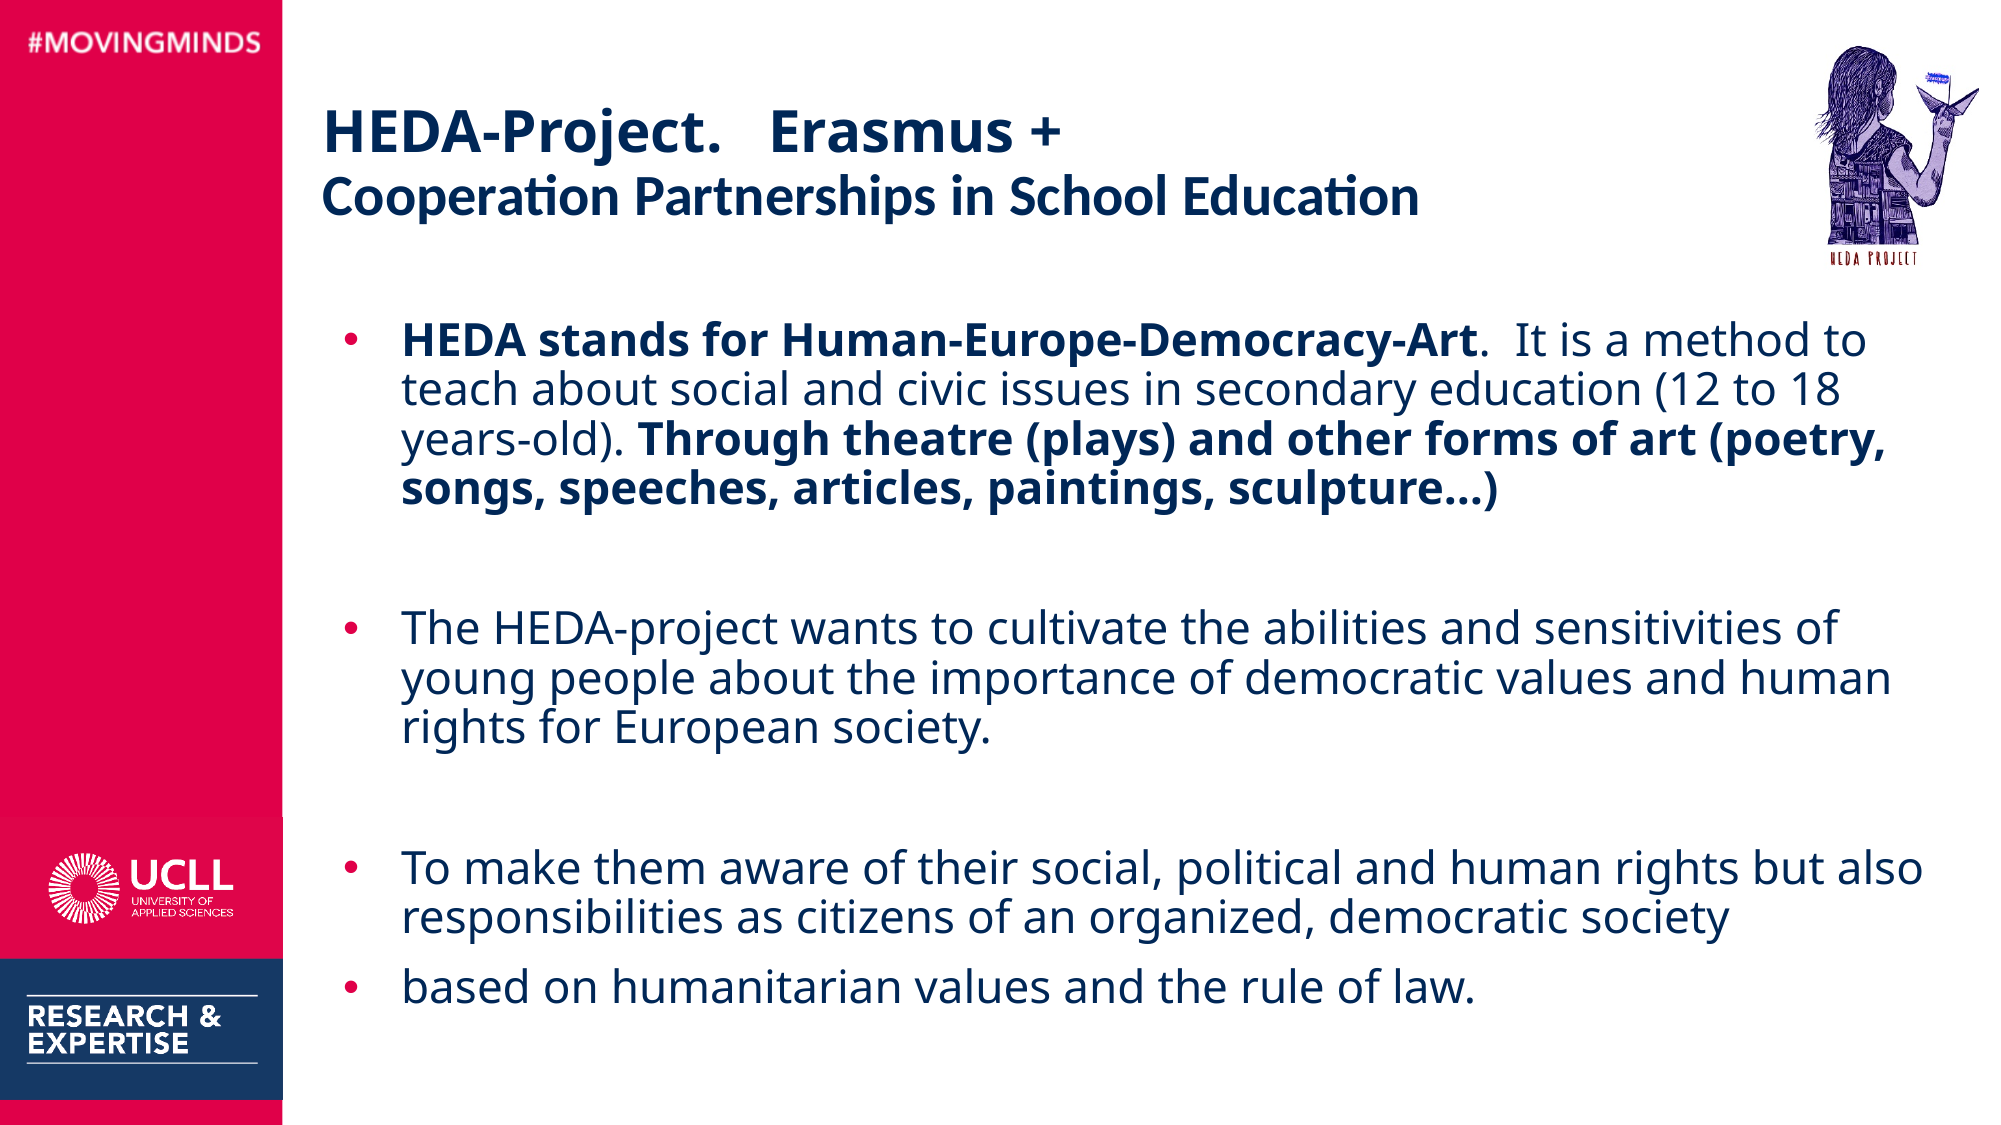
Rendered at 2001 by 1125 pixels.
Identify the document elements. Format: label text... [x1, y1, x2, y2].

title HEDA-Project. Erasmus + Cooperation Partnerships in School Education [307, 59, 1940, 271]
list HEDA stands for Human-Europe-Democracy-Art. It is a method to teach about social and civic issues in secondary education (12 to 18 years-old). Through theatre (plays) and other forms of art (poetry, songs, speeches, articles, paintings, sculpture…) The HEDA-project wants to cultivate the abilities and sensitivities of young people about the importance of democratic values and human rights for European society. To make them aware of their social, political and human rights but also responsibilities as citizens of an organized, democratic society based on humanitarian values and the rule of law. [328, 309, 1961, 1033]
picture [1813, 43, 1979, 270]
picture [0, 817, 283, 1100]
